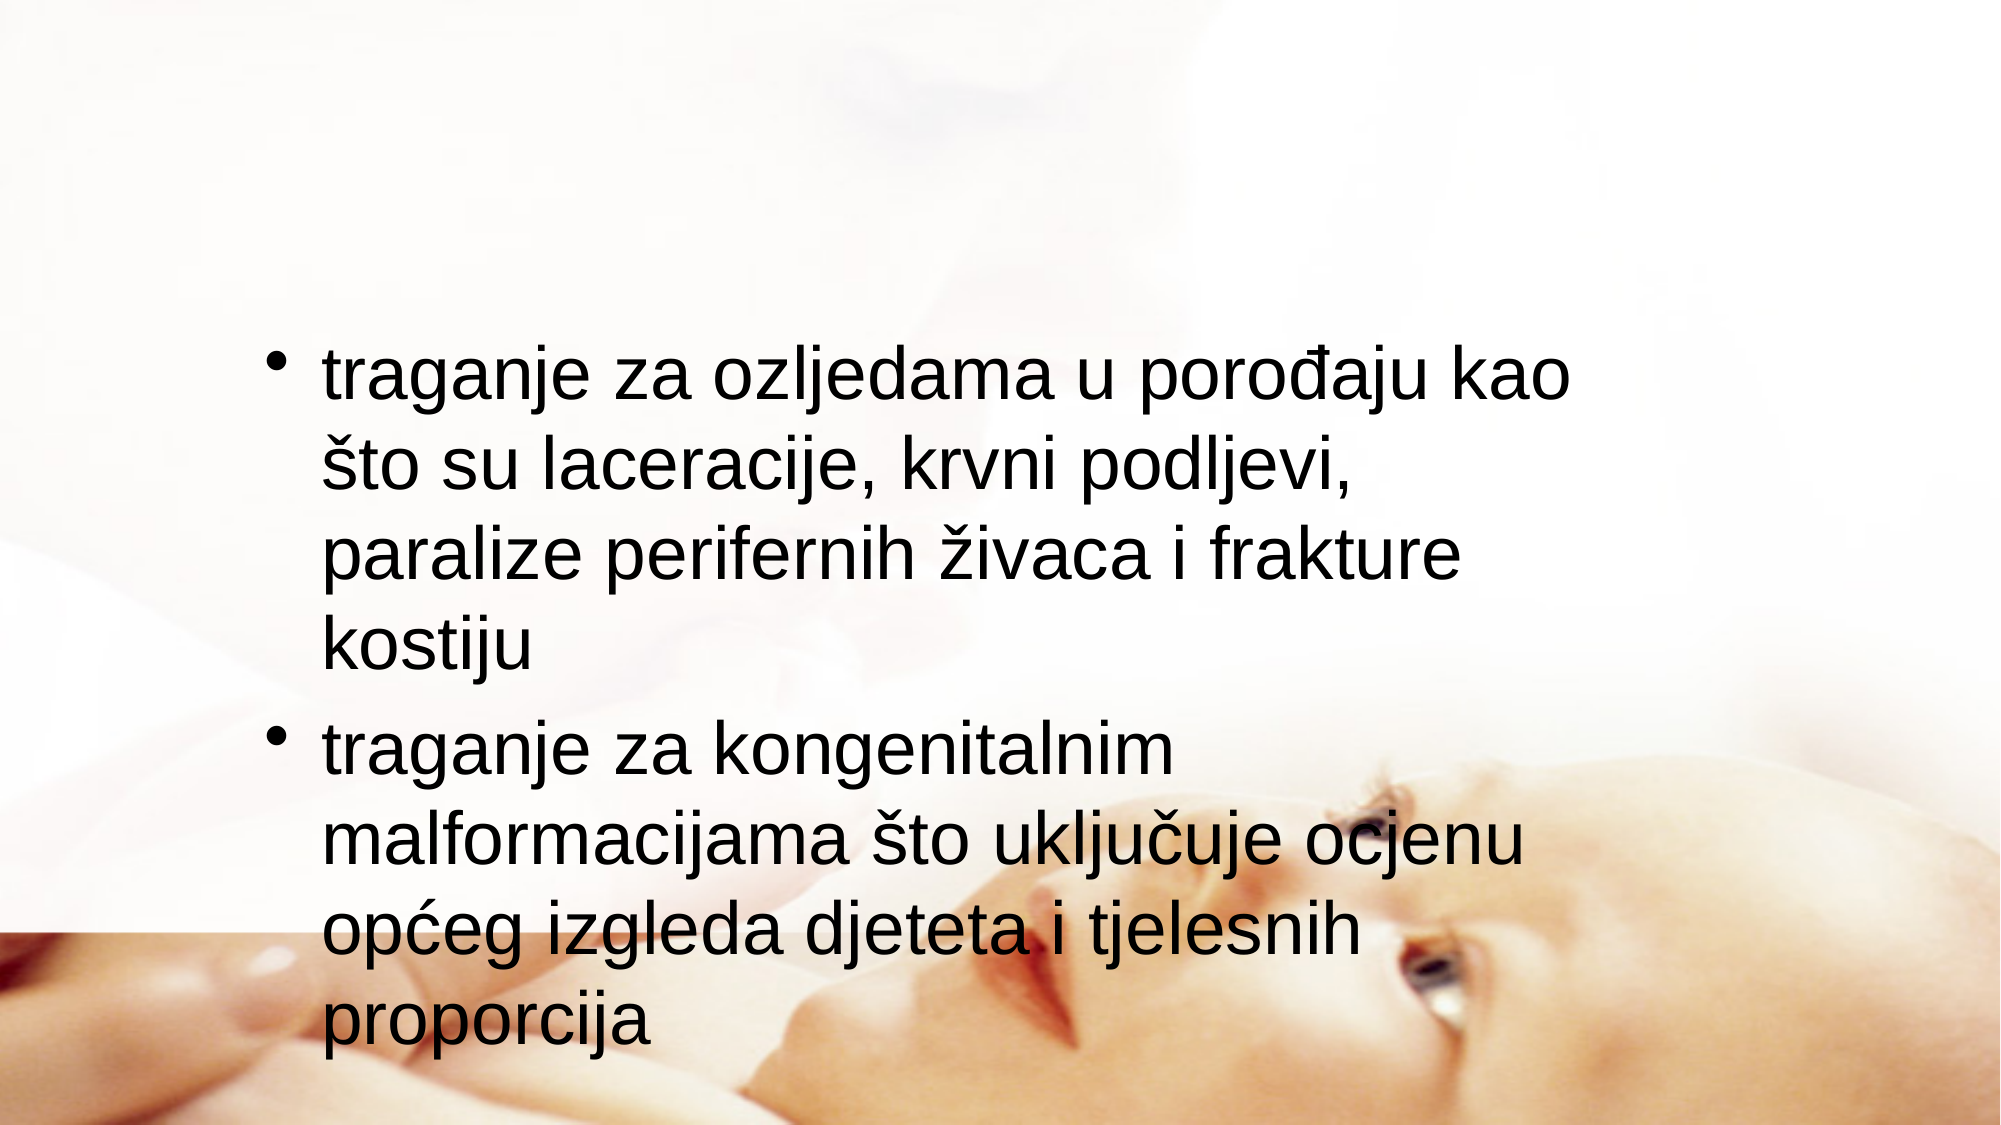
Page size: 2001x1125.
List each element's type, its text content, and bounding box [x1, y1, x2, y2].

list traganje za ozljedama u porođaju kao što su laceracije, krvni podljevi, paralize perifernih živaca i frakture kostiju traganje za kongenitalnim malformacijama što uključuje ocjenu općeg izgleda djeteta i tjelesnih proporcija [249, 316, 1615, 1125]
picture [0, 0, 2001, 1125]
